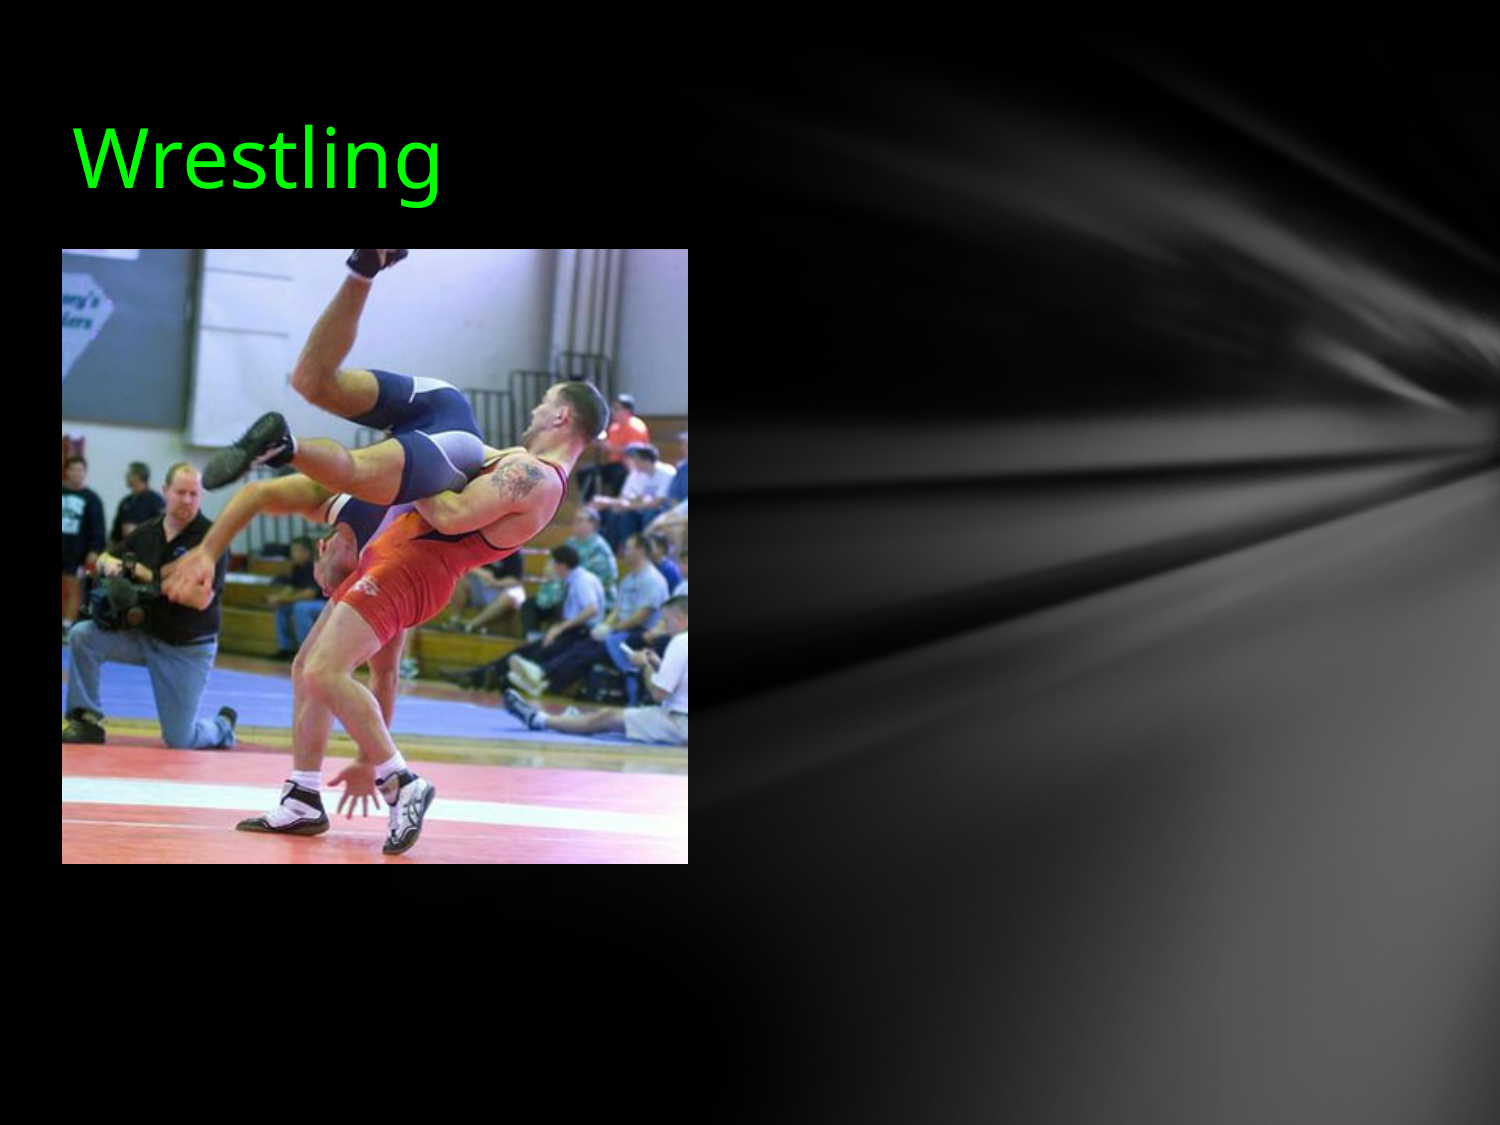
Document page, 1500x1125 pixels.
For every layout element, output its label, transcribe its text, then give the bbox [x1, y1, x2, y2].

picture [62, 249, 688, 865]
title Wrestling [57, 37, 1318, 213]
